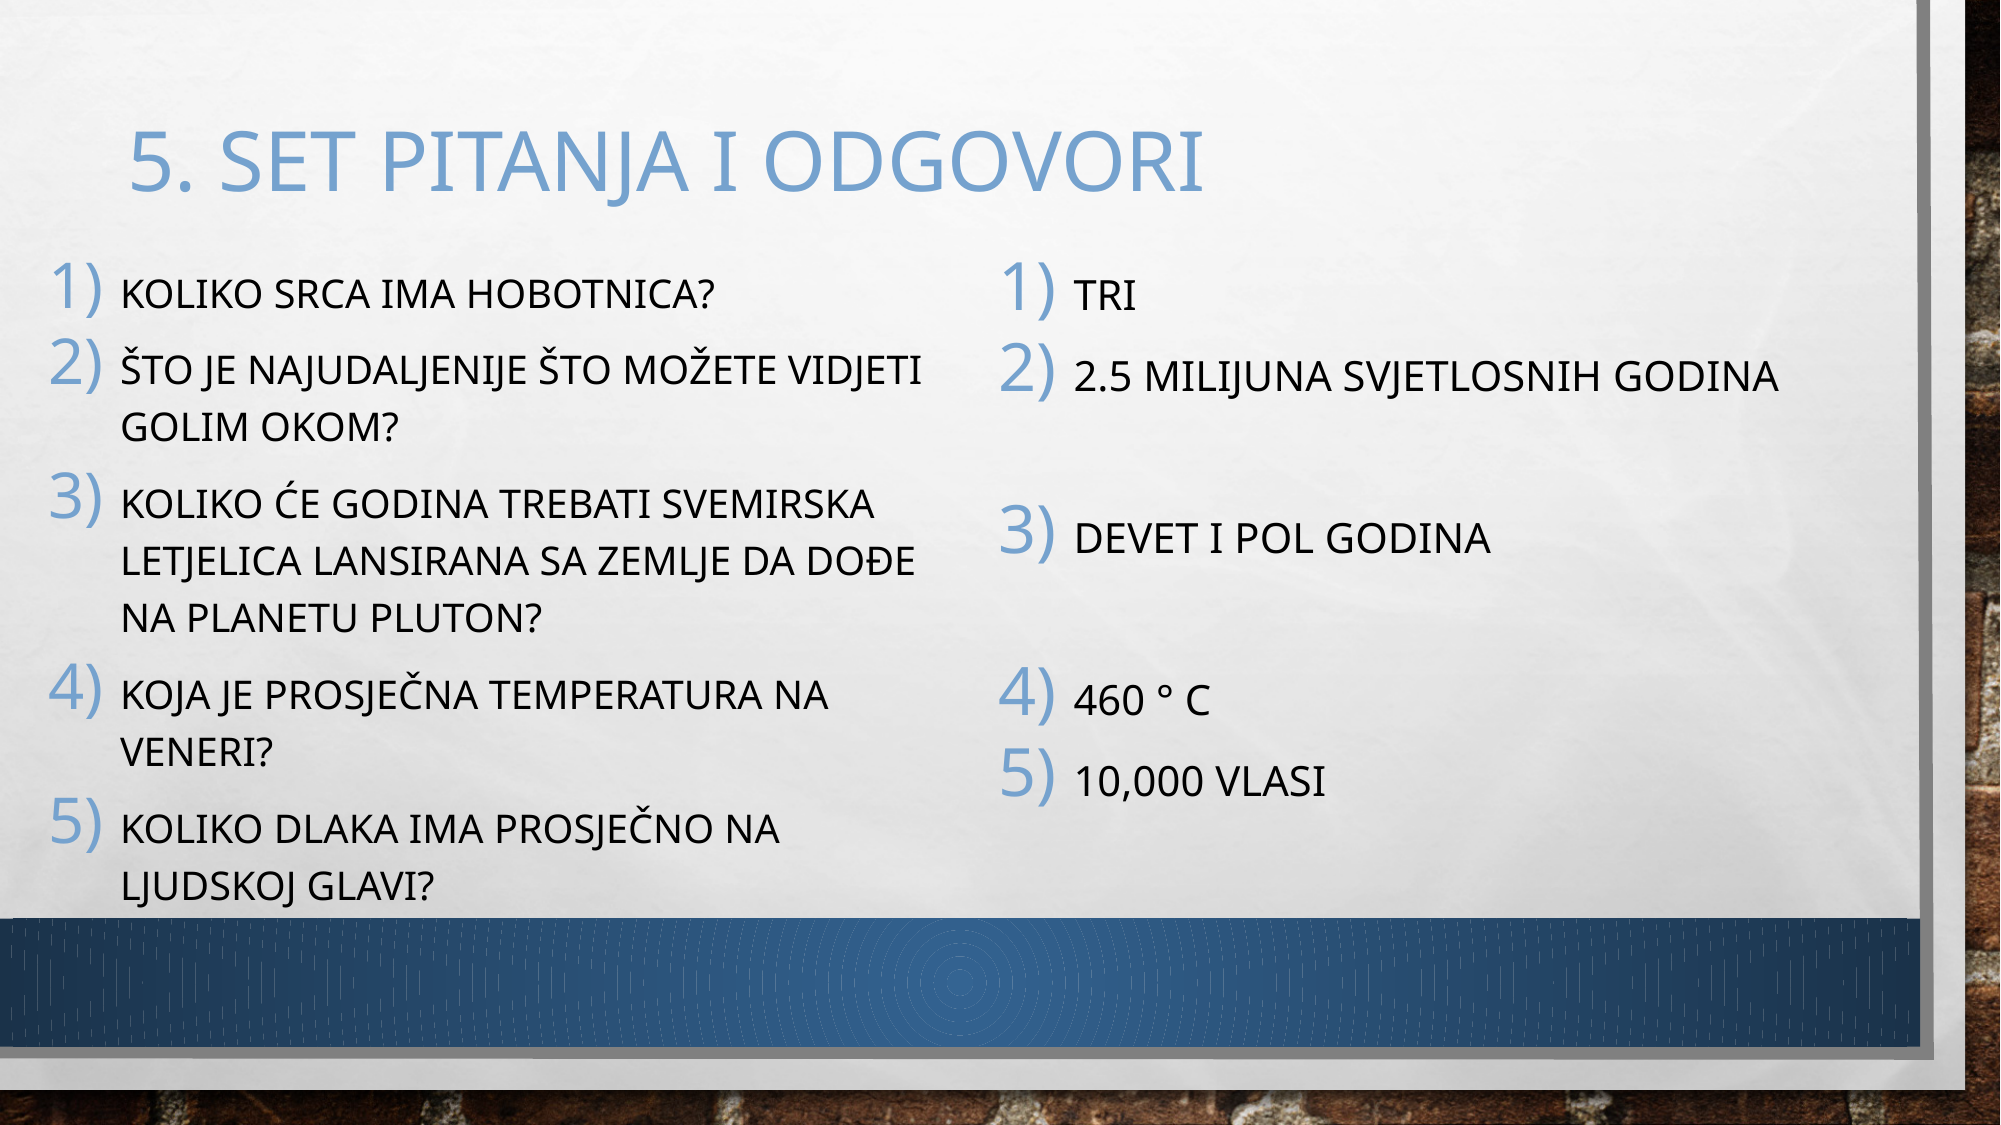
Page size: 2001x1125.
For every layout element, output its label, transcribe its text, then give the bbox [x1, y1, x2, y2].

list Tri 2.5 milijuna svjetlosnih godina Devet i pol godina 460 ° C 10,000 vlasi [983, 251, 1818, 922]
title 5. SET PITANJA I ODGOVORI [112, 112, 1818, 218]
list Koliko srca ima hobotnica? Što je najudaljenije što možete vidjeti golim okom? Koliko će godina trebati svemirska letjelica lansirana sa Zemlje da dođe na planetu Pluton? Koja je prosječna temperatura na Veneri? koliko dlaka ima PROSJEČNO na ljudskoj glavi? [33, 251, 948, 922]
picture [0, 0, 2000, 1125]
